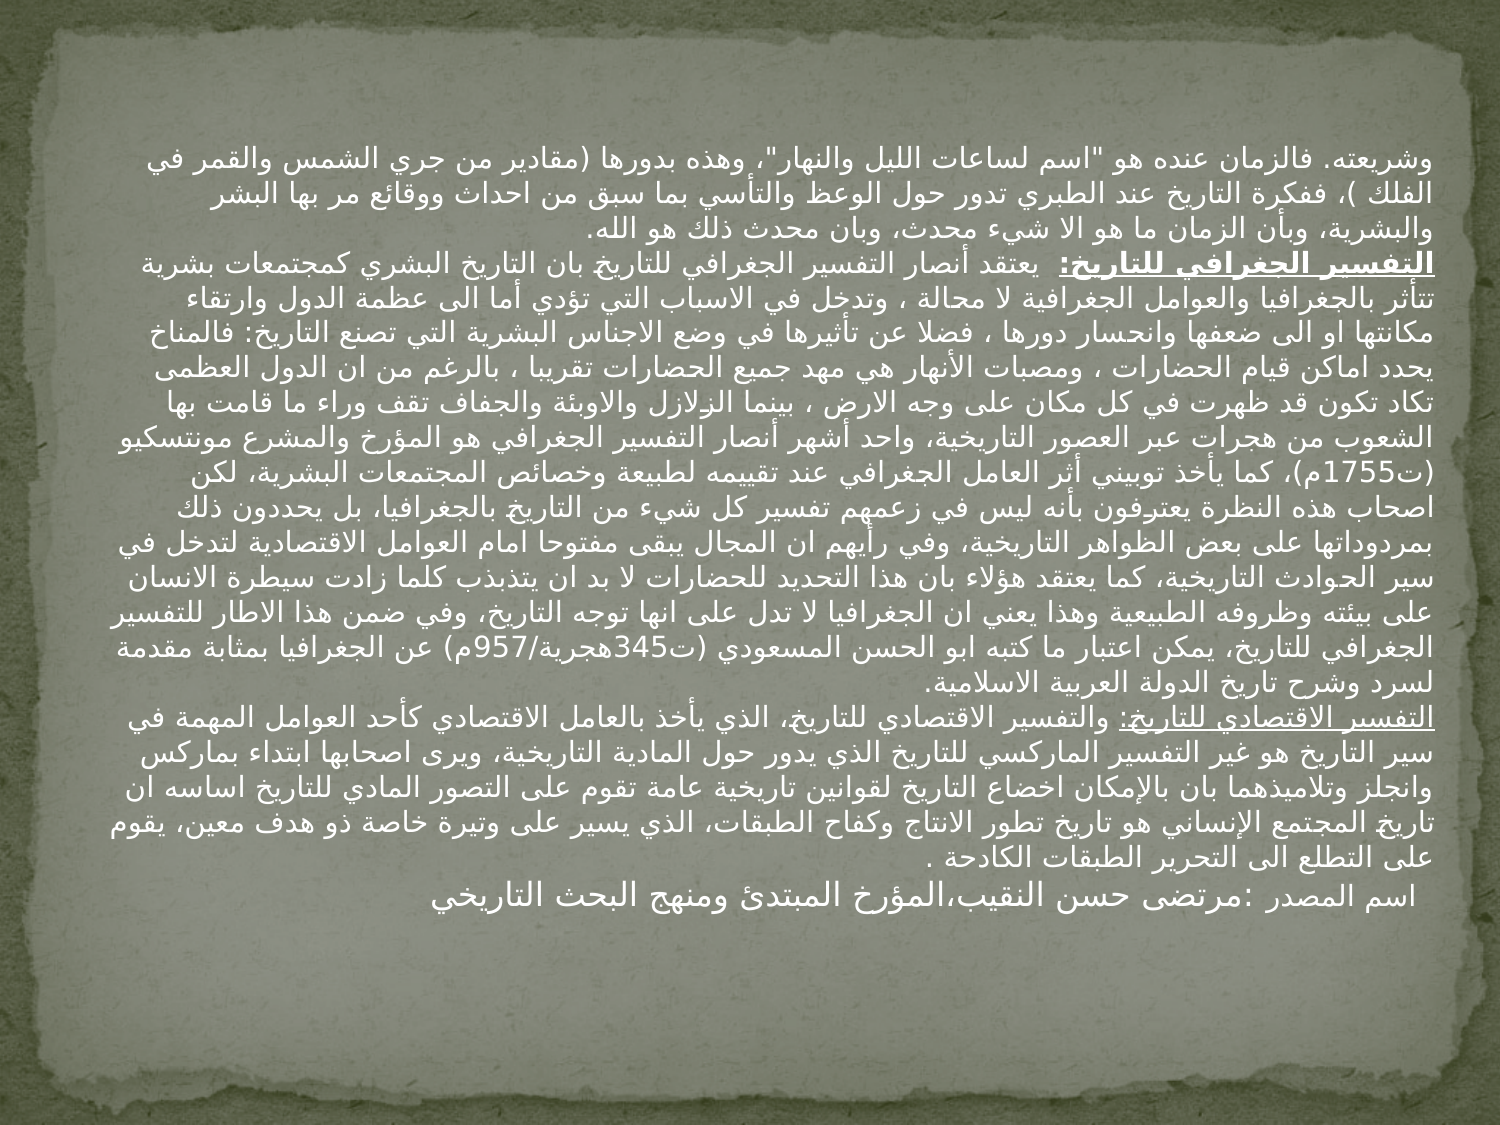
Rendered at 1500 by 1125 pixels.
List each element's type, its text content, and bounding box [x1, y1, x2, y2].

text_box وشريعته. فالزمان عنده هو "اسم لساعات الليل والنهار"، وهذه بدورها (مقادير من جري الشمس والقمر في الفلك )، ففكرة التاريخ عند الطبري تدور حول الوعظ والتأسي بما سبق من احداث ووقائع مر بها البشر والبشرية، وبأن الزمان ما هو الا شيء محدث، وبان محدث ذلك هو الله. التفسير الجغرافي للتاريخ: يعتقد أنصار التفسير الجغرافي للتاريخ بان التاريخ البشري كمجتمعات بشرية تتأثر بالجغرافيا والعوامل الجغرافية لا محالة ، وتدخل في الاسباب التي تؤدي أما الى عظمة الدول وارتقاء مكانتها او الى ضعفها وانحسار دورها ، فضلا عن تأثيرها في وضع الاجناس البشرية التي تصنع التاريخ: فالمناخ يحدد اماكن قيام الحضارات ، ومصبات الأنهار هي مهد جميع الحضارات تقريبا ، بالرغم من ان الدول العظمى تكاد تكون قد ظهرت في كل مكان على وجه الارض ، بينما الزلازل والاوبئة والجفاف تقف وراء ما قامت بها الشعوب من هجرات عبر العصور التاريخية، واحد أشهر أنصار التفسير الجغرافي هو المؤرخ والمشرع مونتسكيو (ت1755م)، كما يأخذ توبيني أثر العامل الجغرافي عند تقييمه لطبيعة وخصائص المجتمعات البشرية، لكن اصحاب هذه النظرة يعترفون بأنه ليس في زعمهم تفسير كل شيء من التاريخ بالجغرافيا، بل يحددون ذلك بمردوداتها على بعض الظواهر التاريخية، وفي رأيهم ان المجال يبقى مفتوحا امام العوامل الاقتصادية لتدخل في سير الحوادث التاريخية، كما يعتقد هؤلاء بان هذا التحديد للحضارات لا بد ان يتذبذب كلما زادت سيطرة الانسان على بيئته وظروفه الطبيعية وهذا يعني ان الجغرافيا لا تدل على انها توجه التاريخ، وفي ضمن هذا الاطار للتفسير الجغرافي للتاريخ، يمكن اعتبار ما كتبه ابو الحسن المسعودي (ت345هجرية/957م) عن الجغرافيا بمثابة مقدمة لسرد وشرح تاريخ الدولة العربية الاسلامية. التفسير الاقتصادي للتاريخ: والتفسير الاقتصادي للتاريخ، الذي يأخذ بالعامل الاقتصادي كأحد العوامل المهمة في سير التاريخ هو غير التفسير الماركسي للتاريخ الذي يدور حول المادية التاريخية، ويرى اصحابها ابتداء بماركس وانجلز وتلاميذهما بان بالإمكان اخضاع التاريخ لقوانين تاريخية عامة تقوم على التصور المادي للتاريخ اساسه ان تاريخ المجتمع الإنساني هو تاريخ تطور الانتاج وكفاح الطبقات، الذي يسير على وتيرة خاصة ذو هدف معين، يقوم على التطلع الى التحرير الطبقات الكادحة . اسم المصدر :مرتضى حسن النقيب،المؤرخ المبتدئ ومنهج البحث التاريخي [87, 131, 1450, 921]
